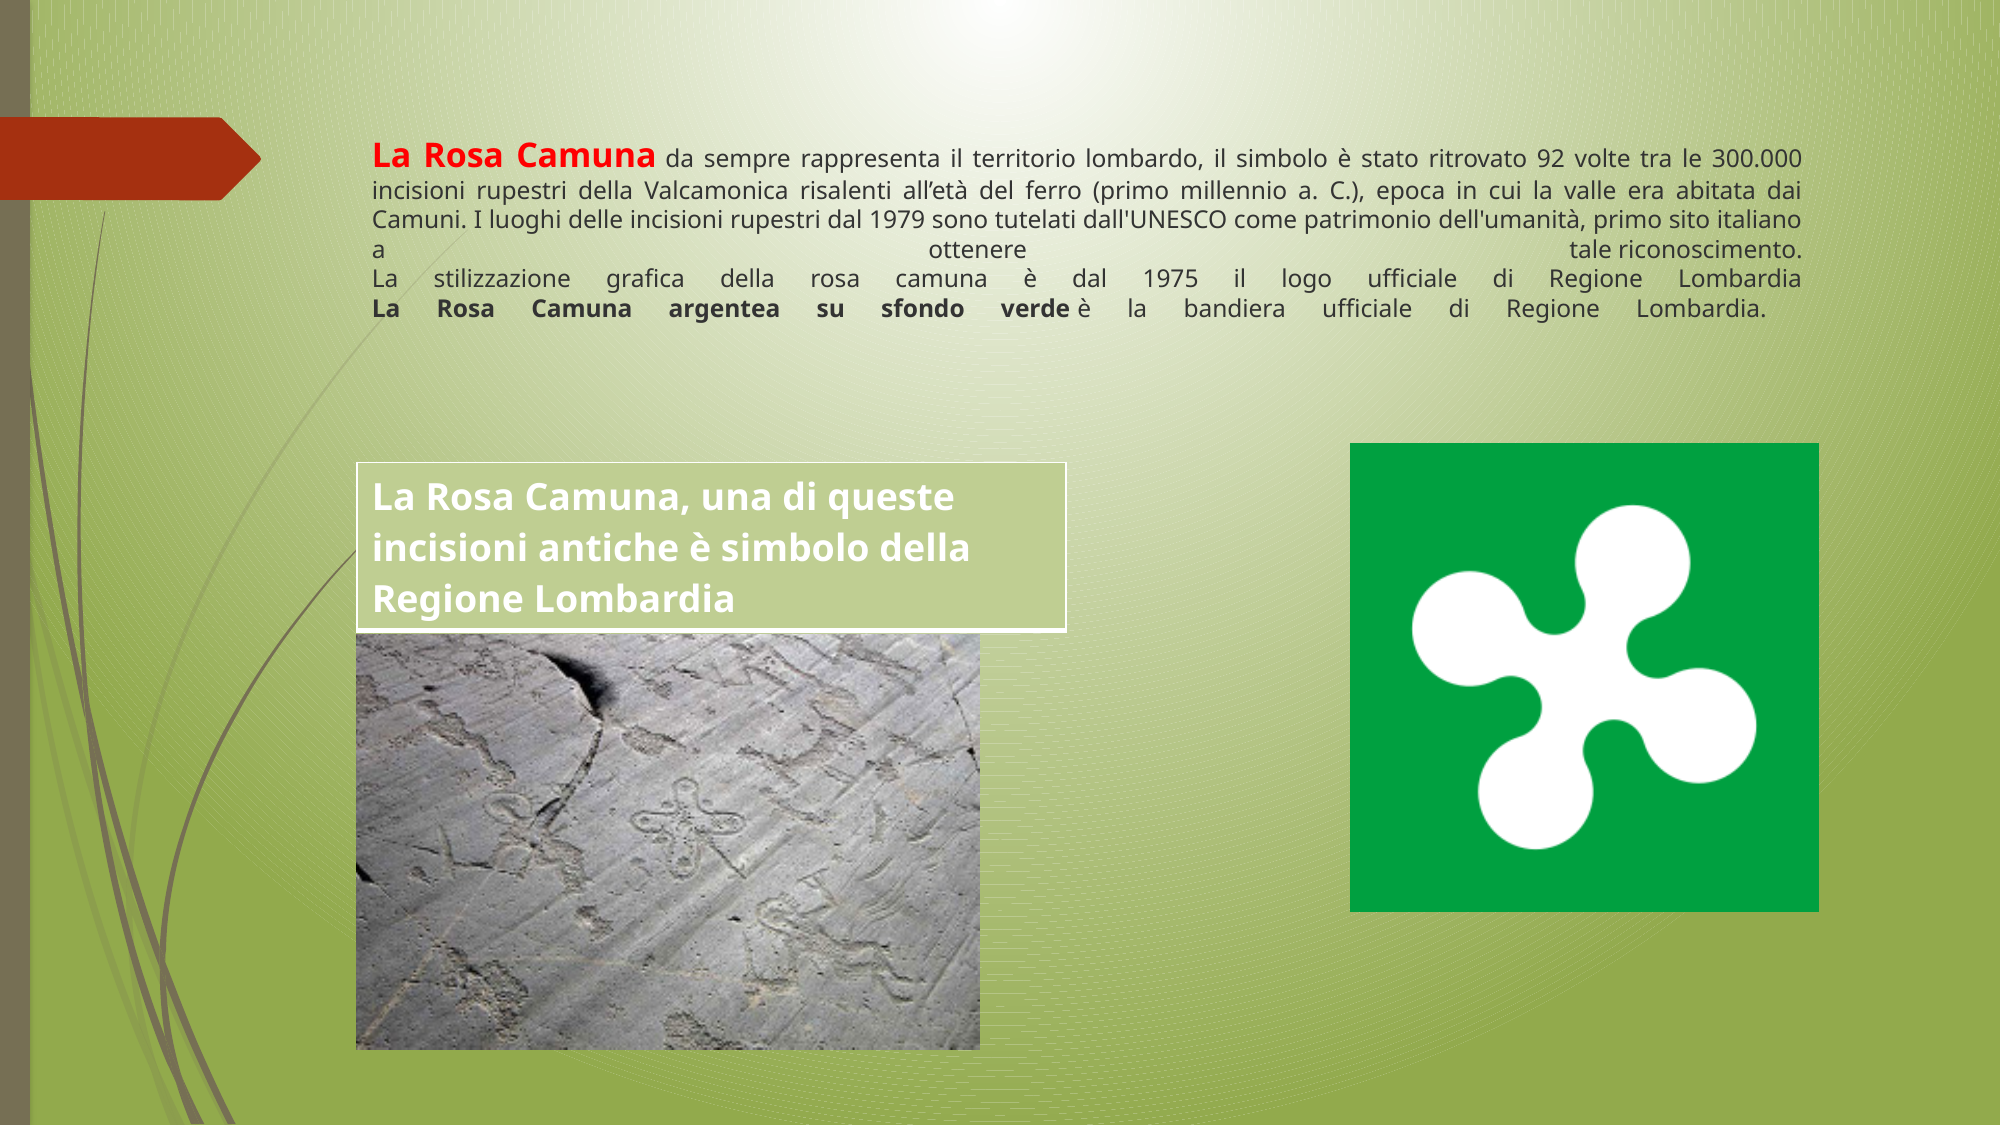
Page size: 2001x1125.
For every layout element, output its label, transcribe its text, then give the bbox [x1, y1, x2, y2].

table_header La Rosa Camuna, una di queste incisioni antiche è simbolo della Regione Lombardia [358, 463, 1065, 628]
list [1349, 442, 1819, 913]
title La Rosa Camuna da sempre rappresenta il territorio lombardo, il simbolo è stato ritrovato 92 volte tra le 300.000 incisioni rupestri della Valcamonica risalenti all’età del ferro (primo millennio a. C.), epoca in cui la valle era abitata dai Camuni. I luoghi delle incisioni rupestri dal 1979 sono tutelati dall'UNESCO come patrimonio dell'umanità, primo sito italiano a ottenere tale riconoscimento. La stilizzazione grafica della rosa camuna è dal 1975 il logo ufficiale di Regione Lombardia La Rosa Camuna argentea su sfondo verde è la bandiera ufficiale di Regione Lombardia. [356, 97, 1819, 398]
picture [356, 634, 980, 1051]
